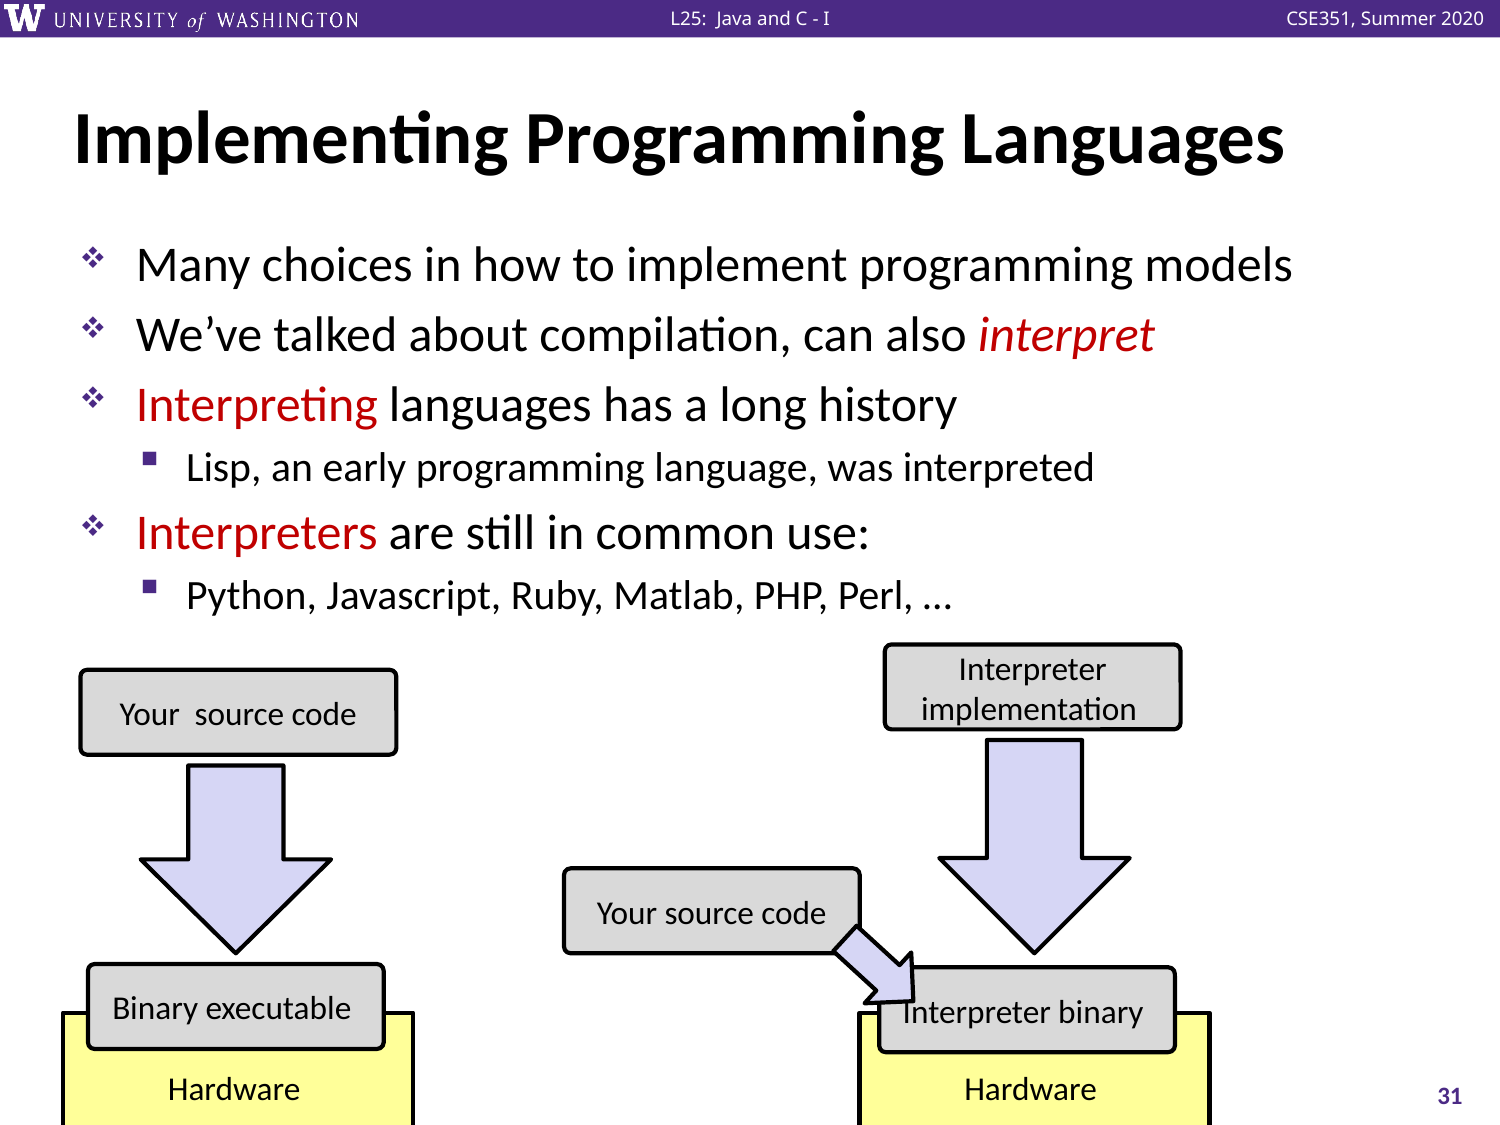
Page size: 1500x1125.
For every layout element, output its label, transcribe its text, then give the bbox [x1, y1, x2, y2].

picture [4, 4, 358, 32]
text_box [833, 925, 914, 1004]
text_box [939, 740, 1130, 954]
text_box Interpreter binary [879, 967, 1175, 1053]
text_box Your source code [80, 669, 397, 755]
text_box Hardware [859, 1012, 1210, 1125]
text_box Binary executable [87, 964, 384, 1049]
text_box Your source code [563, 868, 860, 954]
text_box Interpreter implementation [884, 644, 1181, 730]
title Implementing Programming Languages [58, 71, 1438, 197]
list Many choices in how to implement programming models We’ve talked about compilation, can also interpret Interpreting languages has a long history Lisp, an early programming language, was interpreted Interpreters are still in common use: Python, Javascript, Ruby, Matlab, PHP, Perl, … [64, 223, 1438, 644]
text_box [140, 765, 332, 954]
slide_number 31 [1400, 1065, 1500, 1125]
text_box Hardware [63, 1012, 414, 1125]
